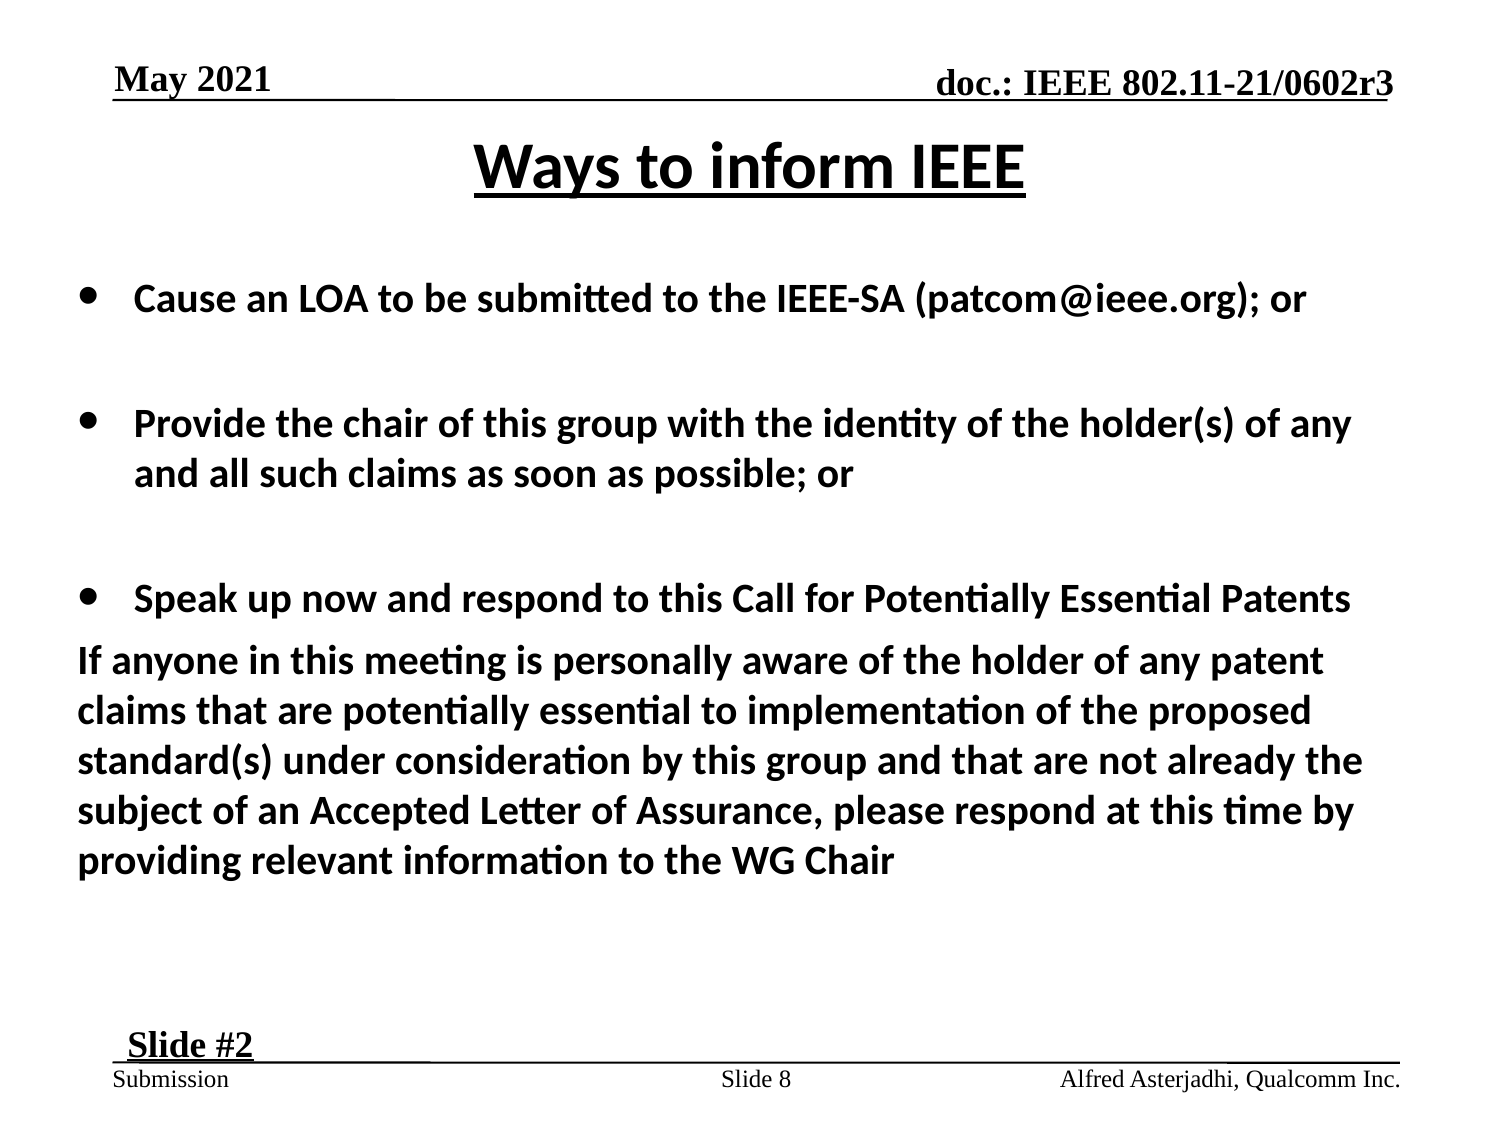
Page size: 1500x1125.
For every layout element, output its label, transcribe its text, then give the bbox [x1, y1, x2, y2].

text_box Slide #2 [112, 1012, 269, 1073]
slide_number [114, 54, 493, 100]
title Ways to inform IEEE [112, 74, 1388, 250]
footer Alfred Asterjadhi, Qualcomm Inc. [878, 1061, 1402, 1093]
slide_number Slide 8 [712, 1061, 800, 1123]
list Cause an LOA to be submitted to the IEEE-SA (patcom@ieee.org); or Provide the chair of this group with the identity of the holder(s) of any and all such claims as soon as possible; or Speak up now and respond to this Call for Potentially Essential Patents If anyone in this meeting is personally aware of the holder of any patent claims that are potentially essential to implementation of the proposed standard(s) under consideration by this group and that are not already the subject of an Accepted Letter of Assurance, please respond at this time by providing relevant information to the WG Chair [62, 262, 1438, 938]
